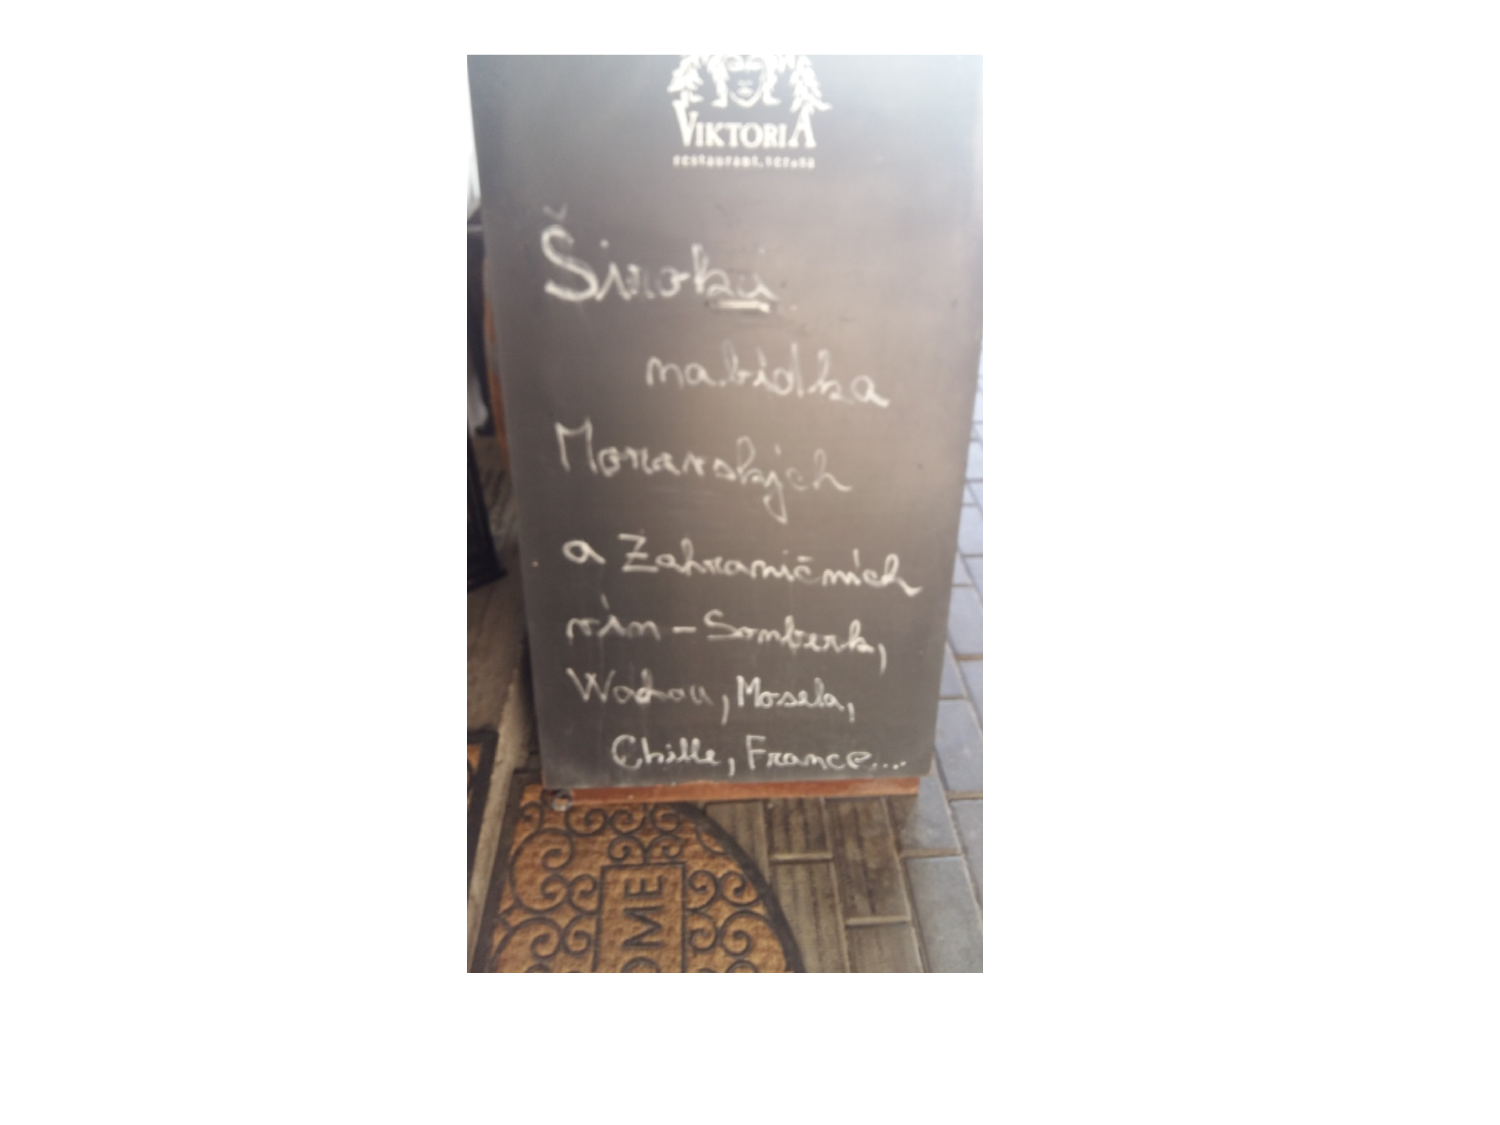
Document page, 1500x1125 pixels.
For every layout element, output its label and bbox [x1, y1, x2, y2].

picture [265, 56, 1184, 973]
